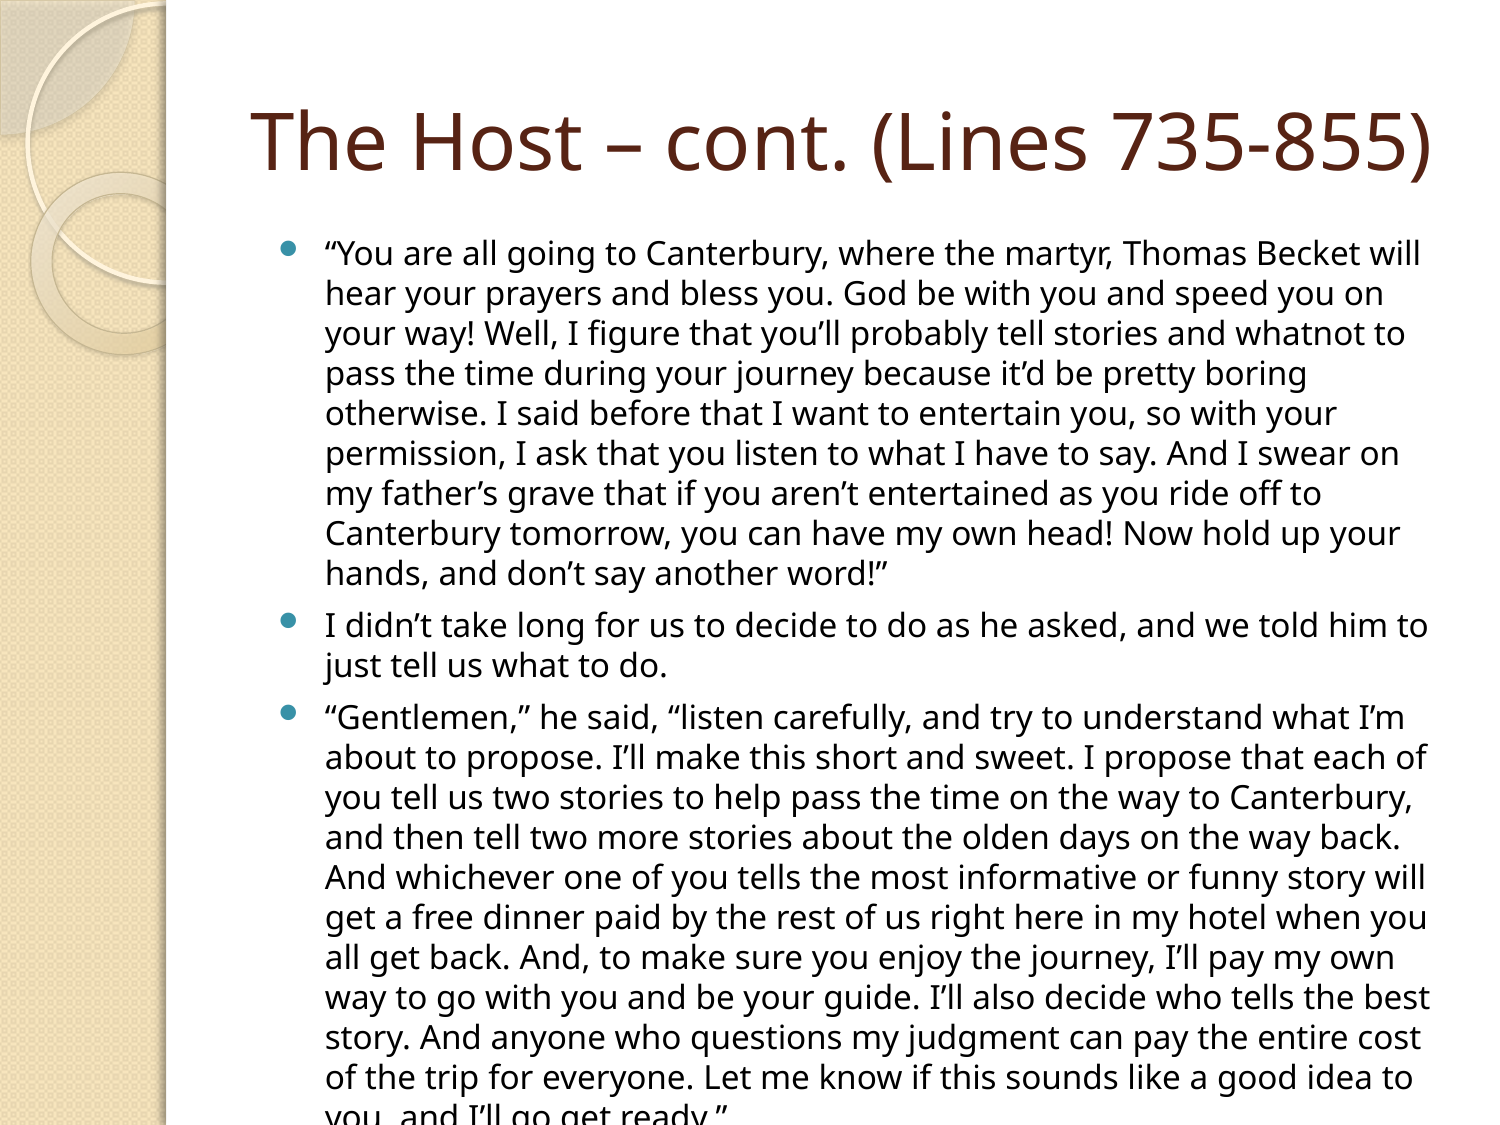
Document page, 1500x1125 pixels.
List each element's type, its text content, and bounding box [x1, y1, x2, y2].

title The Host – cont. (Lines 735-855) [235, 45, 1466, 233]
list “You are all going to Canterbury, where the martyr, Thomas Becket will hear your prayers and bless you. God be with you and speed you on your way! Well, I figure that you’ll probably tell stories and whatnot to pass the time during your journey because it’d be pretty boring otherwise. I said before that I want to entertain you, so with your permission, I ask that you listen to what I have to say. And I swear on my father’s grave that if you aren’t entertained as you ride off to Canterbury tomorrow, you can have my own head! Now hold up your hands, and don’t say another word!” I didn’t take long for us to decide to do as he asked, and we told him to just tell us what to do. “Gentlemen,” he said, “listen carefully, and try to understand what I’m about to propose. I’ll make this short and sweet. I propose that each of you tell us two stories to help pass the time on the way to Canterbury, and then tell two more stories about the olden days on the way back. And whichever one of you tells the most informative or funny story will get a free dinner paid by the rest of us right here in my hotel when you all get back. And, to make sure you enjoy the journey, I’ll pay my own way to go with you and be your guide. I’ll also decide who tells the best story. And anyone who questions my judgment can pay the entire cost of the trip for everyone. Let me know if this sounds like a good idea to you, and I’ll go get ready.” [249, 224, 1466, 988]
